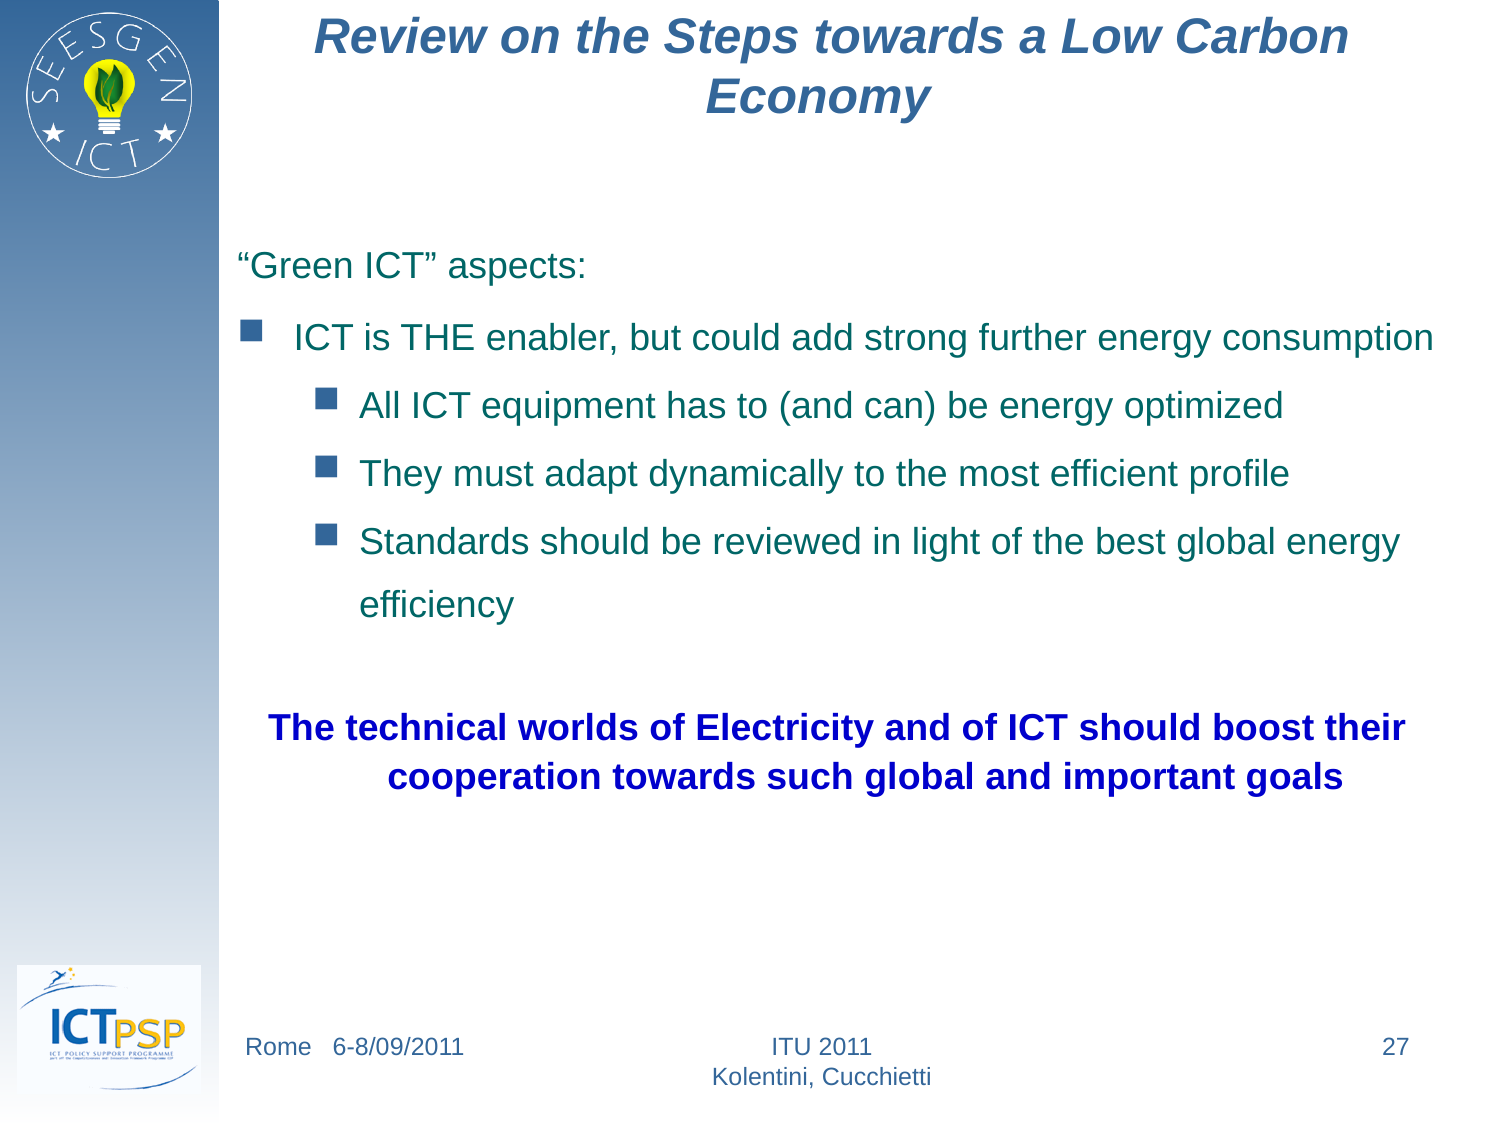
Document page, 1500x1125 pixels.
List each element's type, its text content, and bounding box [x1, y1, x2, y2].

slide_number 27 [1127, 1022, 1426, 1083]
picture [17, 965, 201, 1094]
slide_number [229, 1022, 609, 1095]
text_box ITU 2011 Kolentini, Cucchietti [631, 1023, 1013, 1083]
title Review on the Steps towards a Low Carbon Economy [222, 0, 1442, 128]
picture [26, 12, 192, 178]
text_box “Green ICT” aspects: ICT is THE enabler, but could add strong further energy consumption All ICT equipment has to (and can) be energy optimized They must adapt dynamically to the most efficient profile Standards should be reviewed in light of the best global energy efficiency The technical worlds of Electricity and of ICT should boost their cooperation towards such global and important goals [222, 210, 1453, 805]
